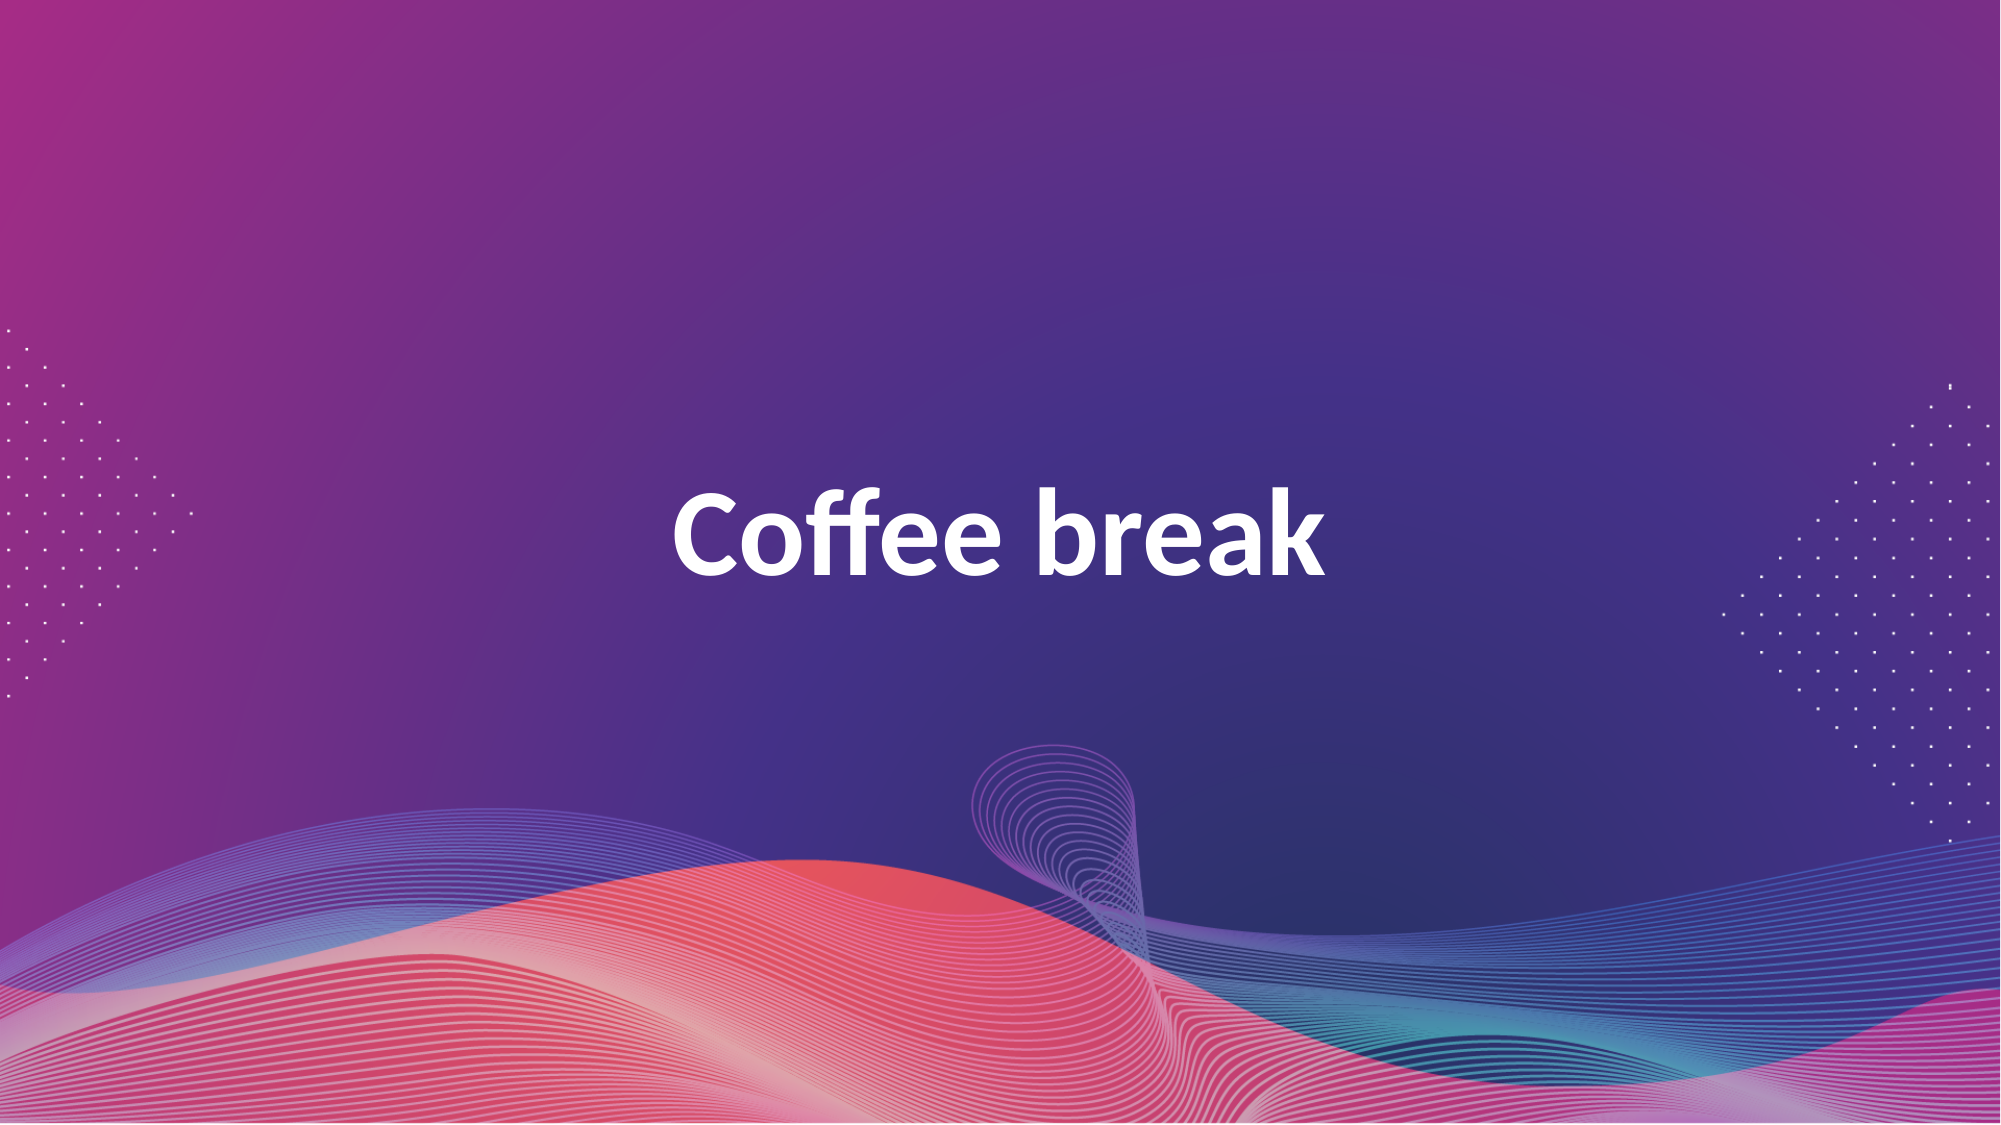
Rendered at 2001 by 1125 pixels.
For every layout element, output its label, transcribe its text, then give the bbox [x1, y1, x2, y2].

title Coffee break [249, 366, 1750, 759]
picture [0, 0, 2001, 1125]
